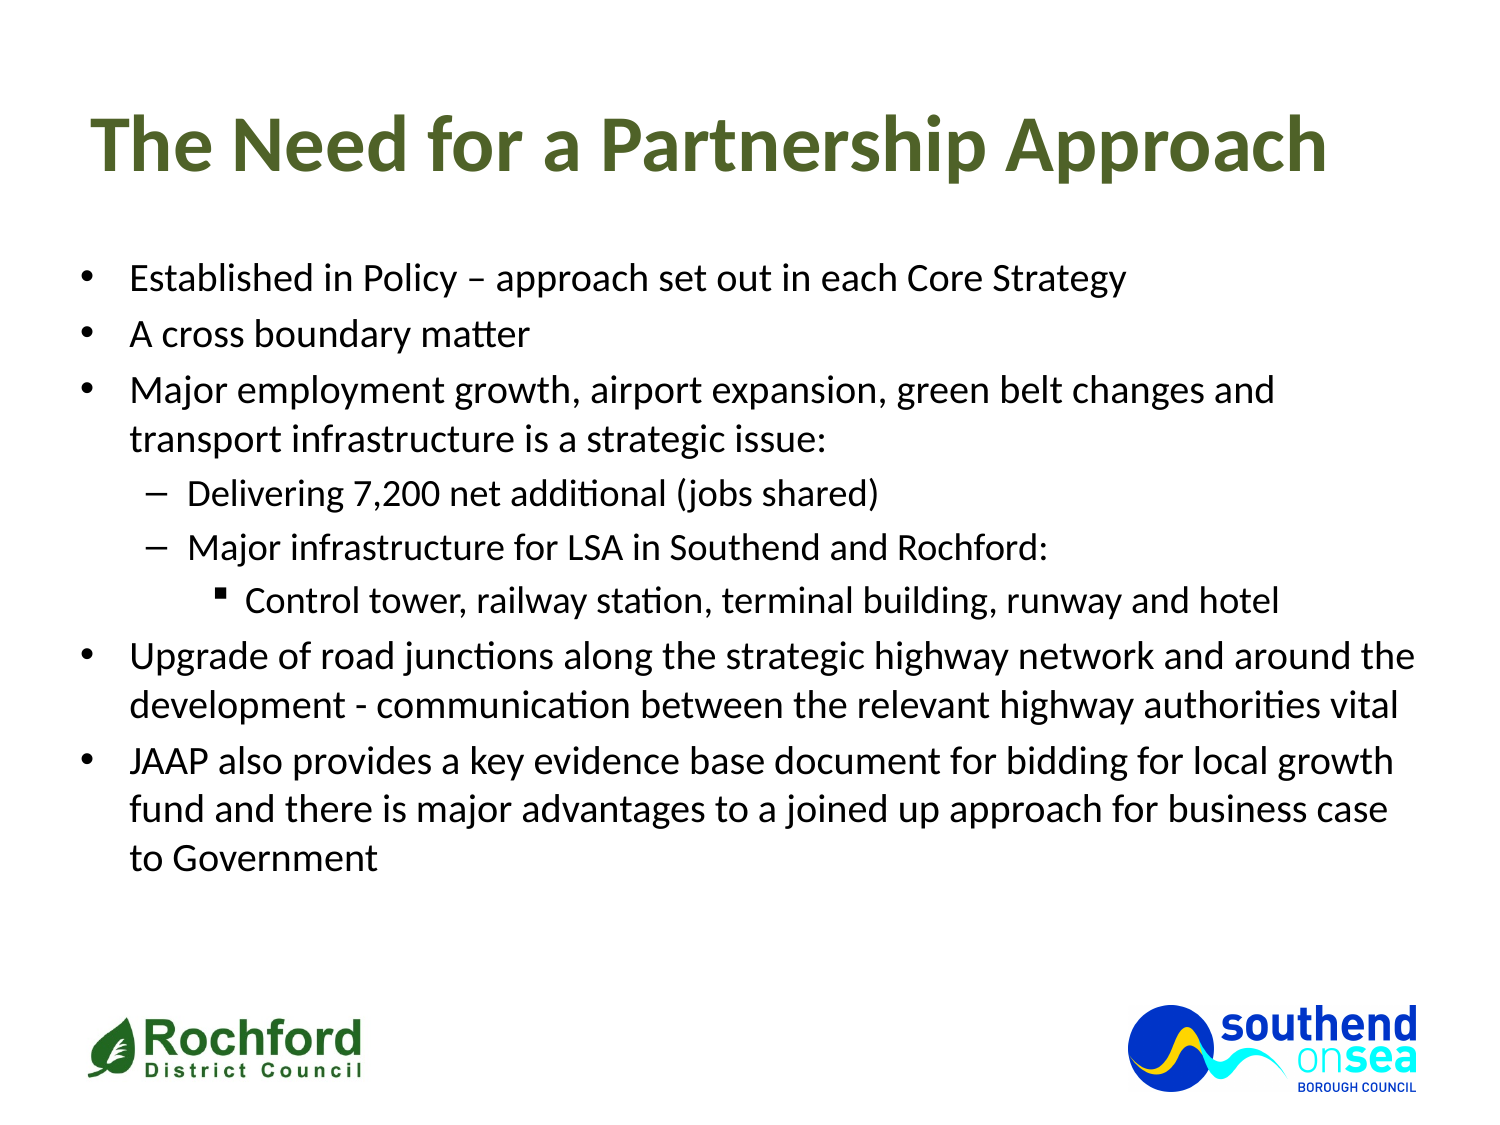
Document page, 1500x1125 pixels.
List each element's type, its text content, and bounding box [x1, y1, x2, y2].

title The Need for a Partnership Approach [75, 45, 1425, 233]
list Established in Policy – approach set out in each Core Strategy A cross boundary matter Major employment growth, airport expansion, green belt changes and transport infrastructure is a strategic issue: Delivering 7,200 net additional (jobs shared) Major infrastructure for LSA in Southend and Rochford: Control tower, railway station, terminal building, runway and hotel Upgrade of road junctions along the strategic highway network and around the development - communication between the relevant highway authorities vital JAAP also provides a key evidence base document for bidding for local growth fund and there is major advantages to a joined up approach for business case to Government [64, 243, 1447, 1012]
picture [53, 983, 396, 1113]
picture [1128, 1012, 1416, 1092]
